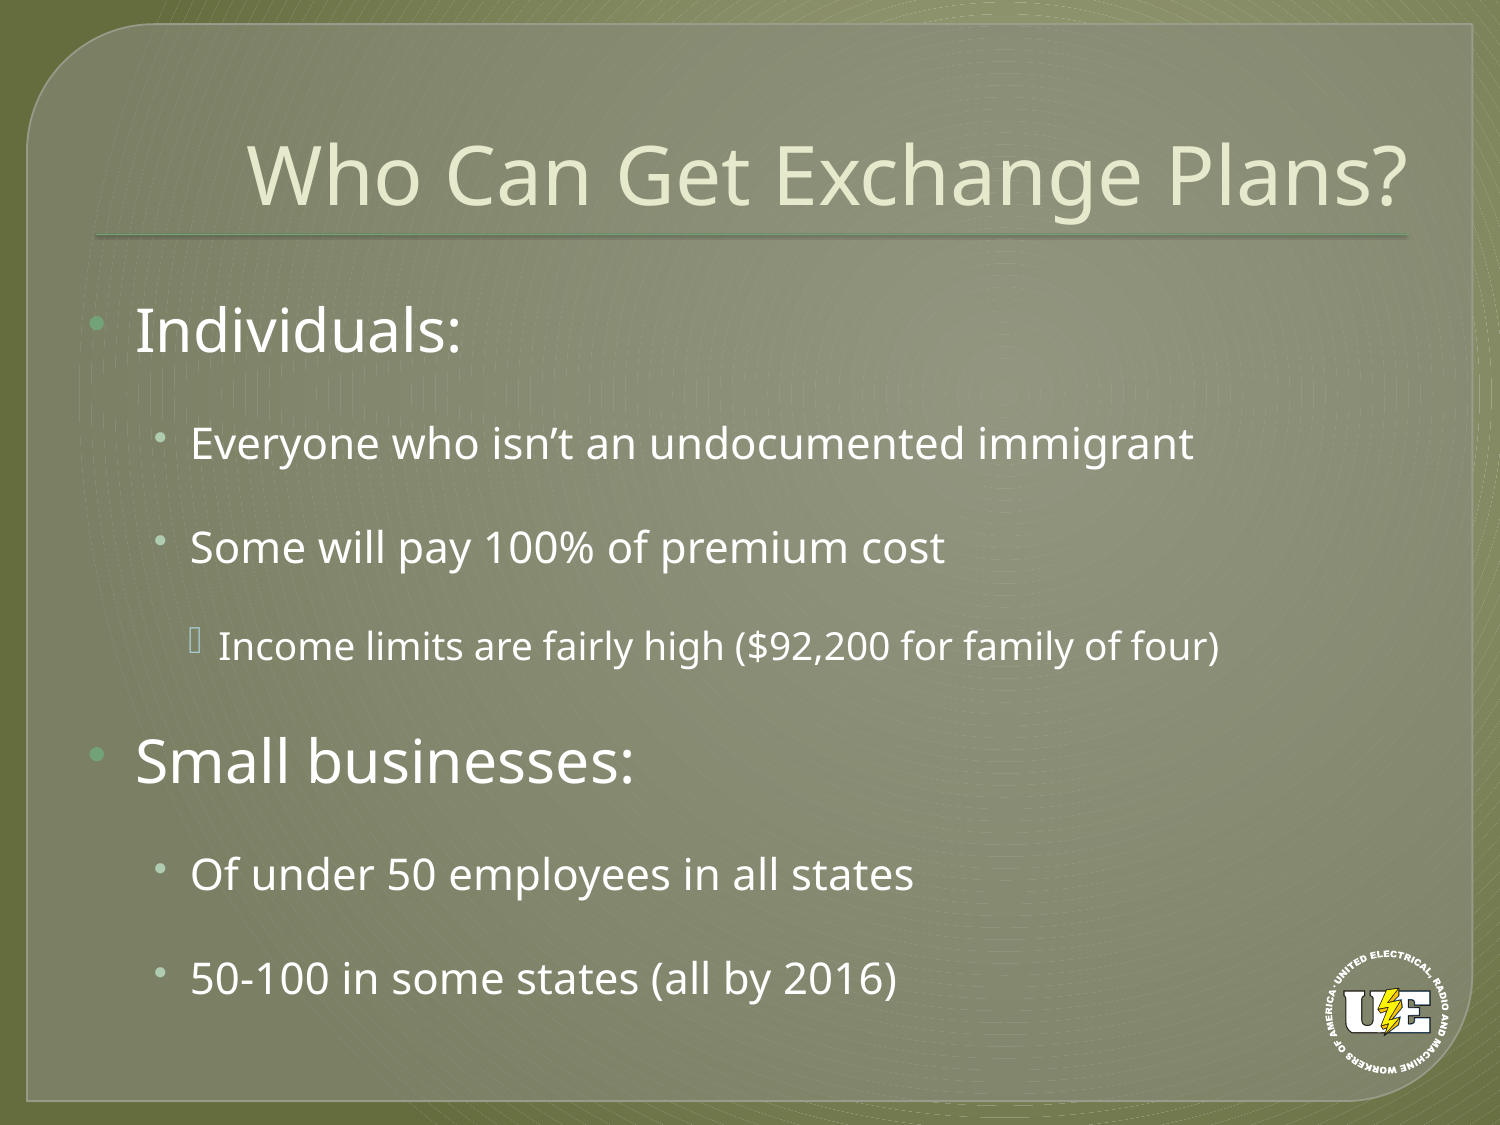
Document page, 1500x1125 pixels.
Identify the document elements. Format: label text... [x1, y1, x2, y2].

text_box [1324, 949, 1450, 1075]
list Individuals: Everyone who isn’t an undocumented immigrant Some will pay 100% of premium cost Income limits are fairly high ($92,200 for family of four) Small businesses: Of under 50 employees in all states 50-100 in some states (all by 2016) [75, 270, 1425, 1013]
title Who Can Get Exchange Plans? [75, 41, 1425, 230]
